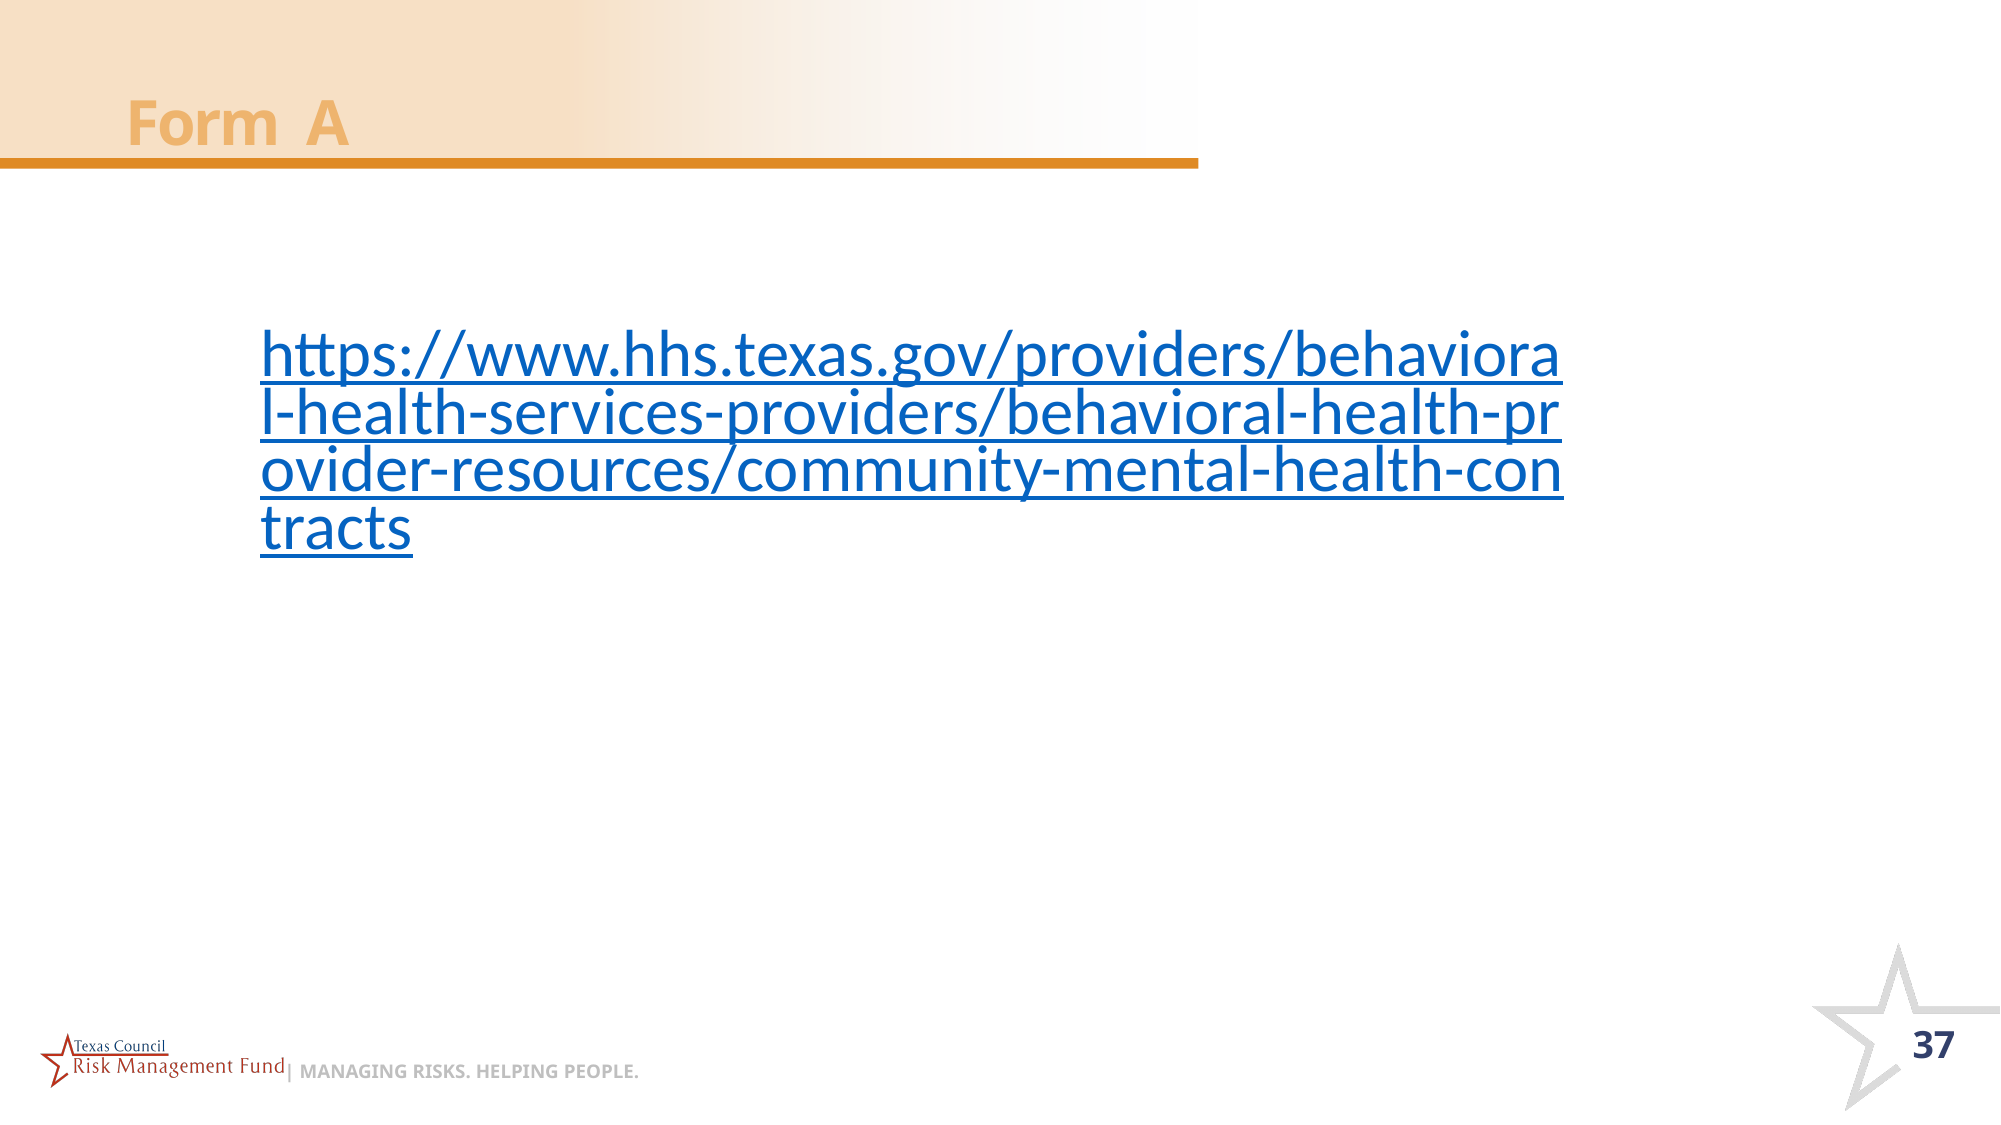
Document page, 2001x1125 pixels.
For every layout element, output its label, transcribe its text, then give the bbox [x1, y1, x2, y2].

picture [1812, 943, 2000, 1111]
picture [40, 1033, 284, 1088]
title Form A [110, 55, 1836, 165]
list https://www.hhs.texas.gov/providers/behavioral-health-services-providers/behavioral-health-provider-resources/community-mental-health-contracts [245, 226, 1584, 941]
slide_number 37 [1520, 1019, 1971, 1080]
